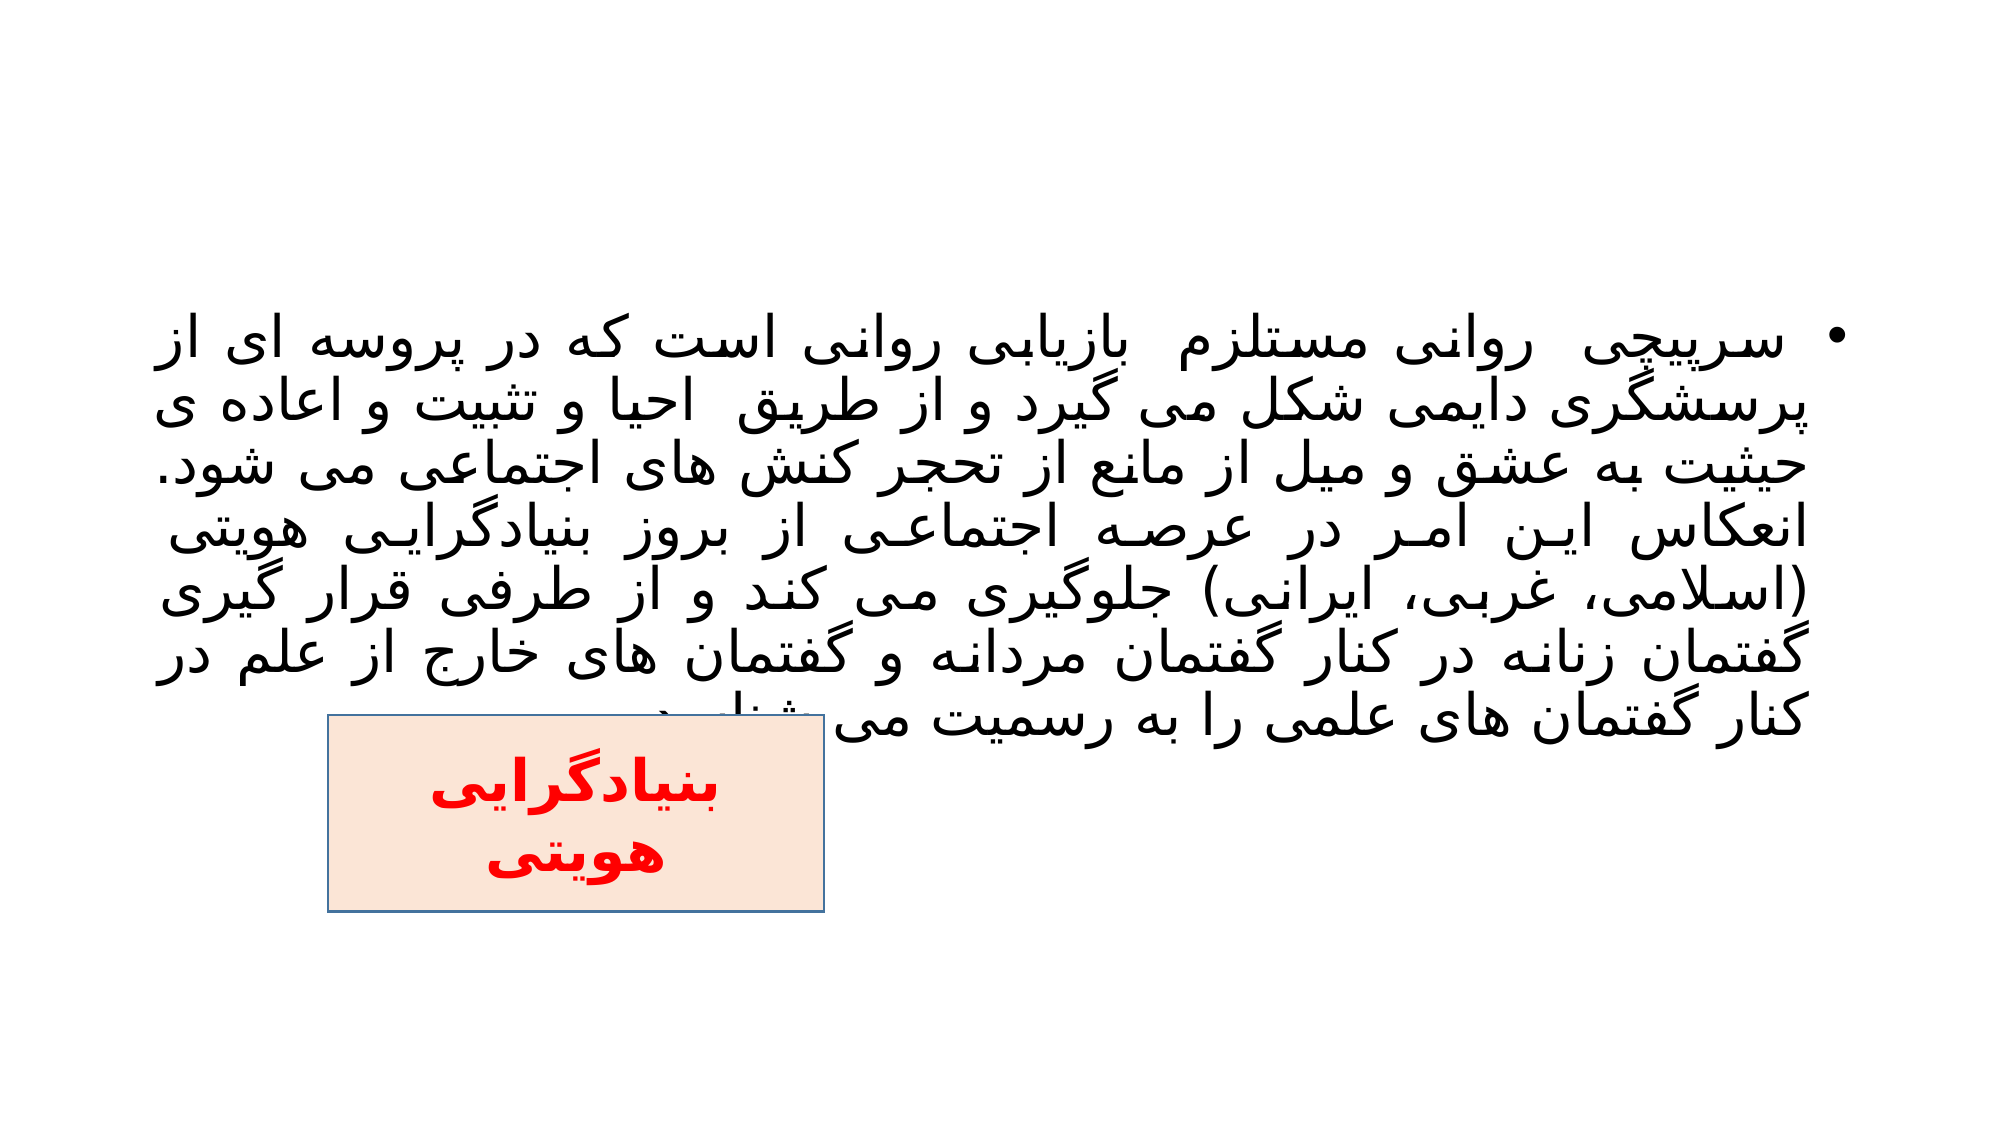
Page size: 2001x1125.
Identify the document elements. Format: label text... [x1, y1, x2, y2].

list سرپیچی روانی مستلزم بازیابی روانی است که در پروسه ای از پرسشگری دایمی شکل می گیرد و از طریق احیا و تثبیت و اعاده ی حیثیت به عشق و میل از مانع از تحجر کنش های اجتماعی می شود. انعکاس این امر در عرصه اجتماعی از بروز بنیادگرایی هویتی (اسلامی، غربی، ایرانی) جلوگیری می کند و از طرفی قرار گیری گفتمان زنانه در کنار گفتمان مردانه و گفتمان های خارج از علم در کنار گفتمان های علمی را به رسمیت می شناسد. [137, 299, 1863, 1014]
text_box بنیادگرایی هویتی [327, 714, 825, 913]
